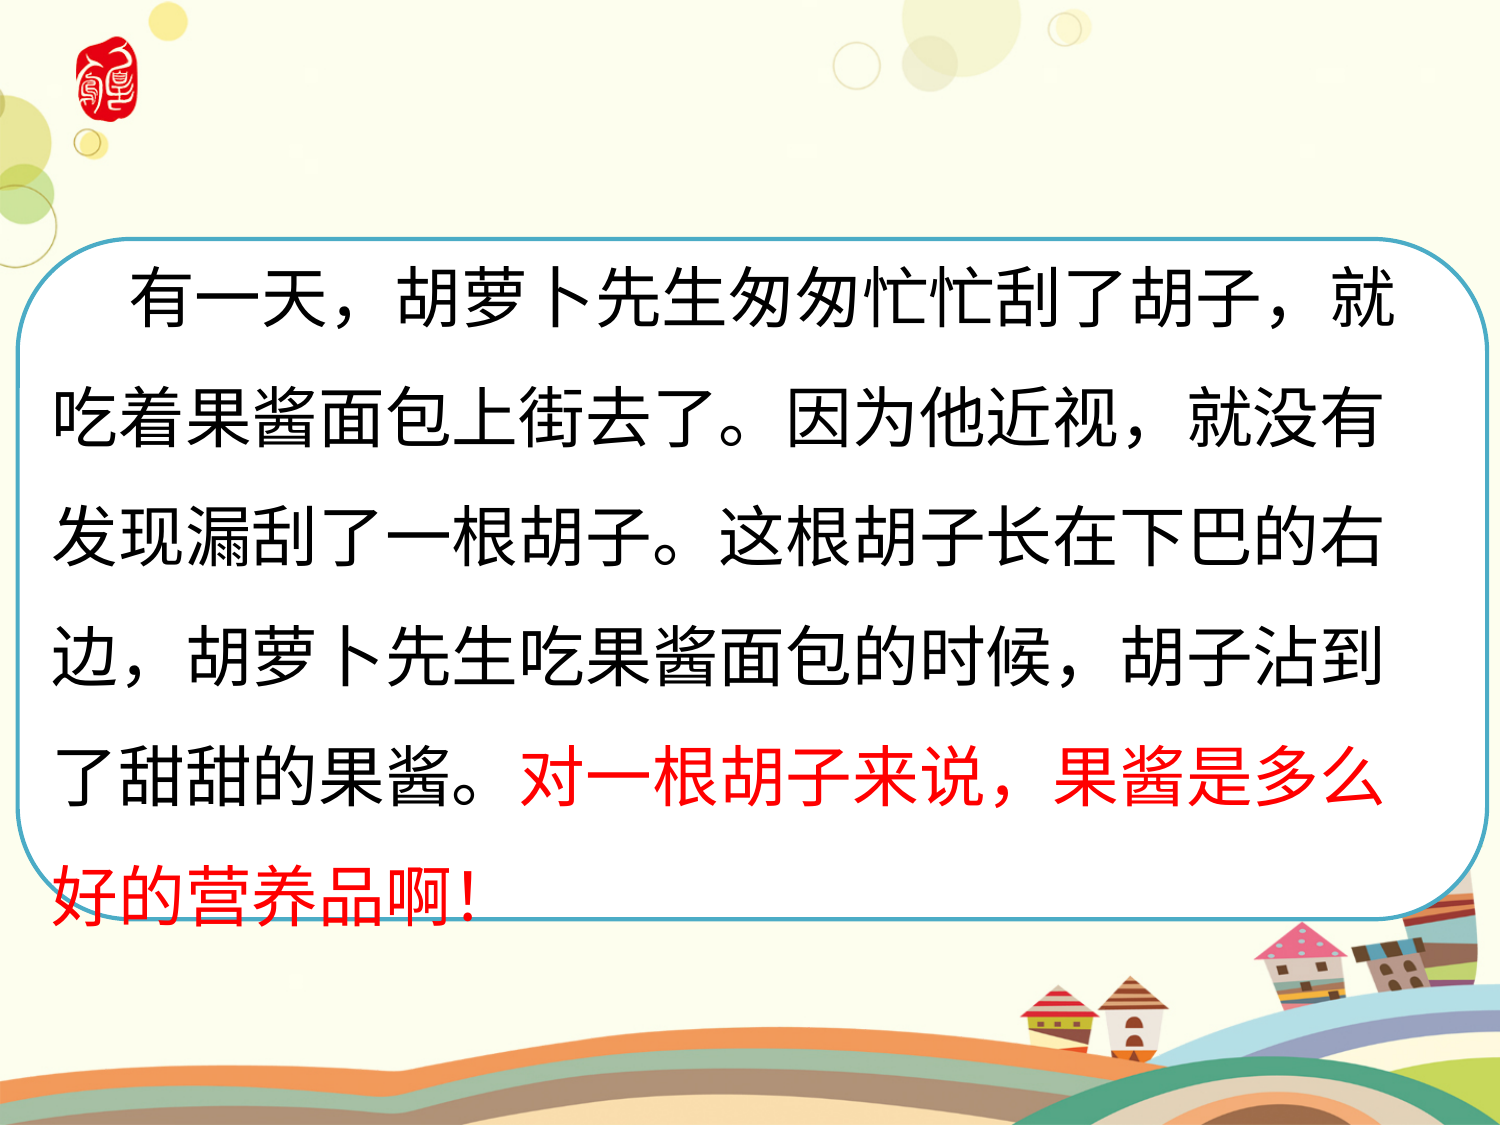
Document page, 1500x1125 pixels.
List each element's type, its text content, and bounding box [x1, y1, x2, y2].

text_box [15, 286, 36, 872]
text_box [1459, 274, 1490, 884]
picture [0, 0, 1500, 1125]
text_box 有一天，胡萝卜先生匆匆忙忙刮了胡子，就吃着果酱面包上街去了。因为他近视，就没有发现漏刮了一根胡子。这根胡子长在下巴的右边，胡萝卜先生吃果酱面包的时候，胡子沾到了甜甜的果酱。对一根胡子来说，果酱是多么好的营养品啊！ [36, 208, 1459, 943]
